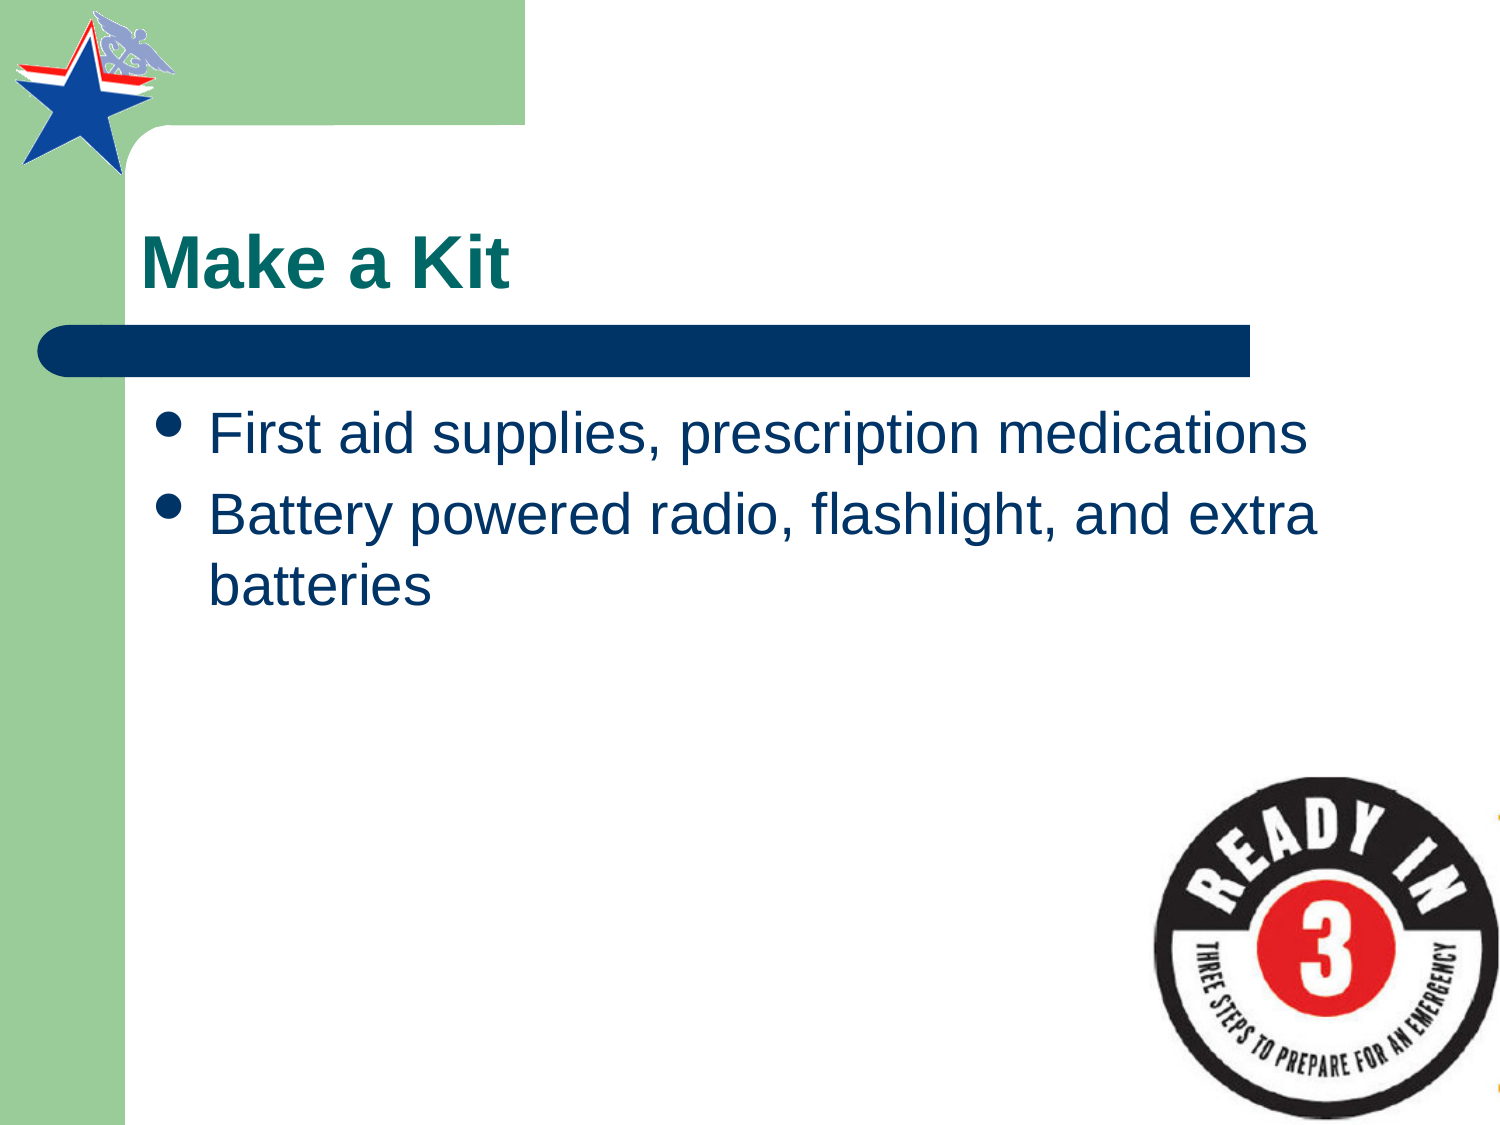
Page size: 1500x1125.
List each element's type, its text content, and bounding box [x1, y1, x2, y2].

list First aid supplies, prescription medications Battery powered radio, flashlight, and extra batteries [137, 387, 1400, 1075]
title Make a Kit [125, 125, 1425, 313]
picture [0, 11, 175, 175]
picture [1149, 776, 1500, 1125]
